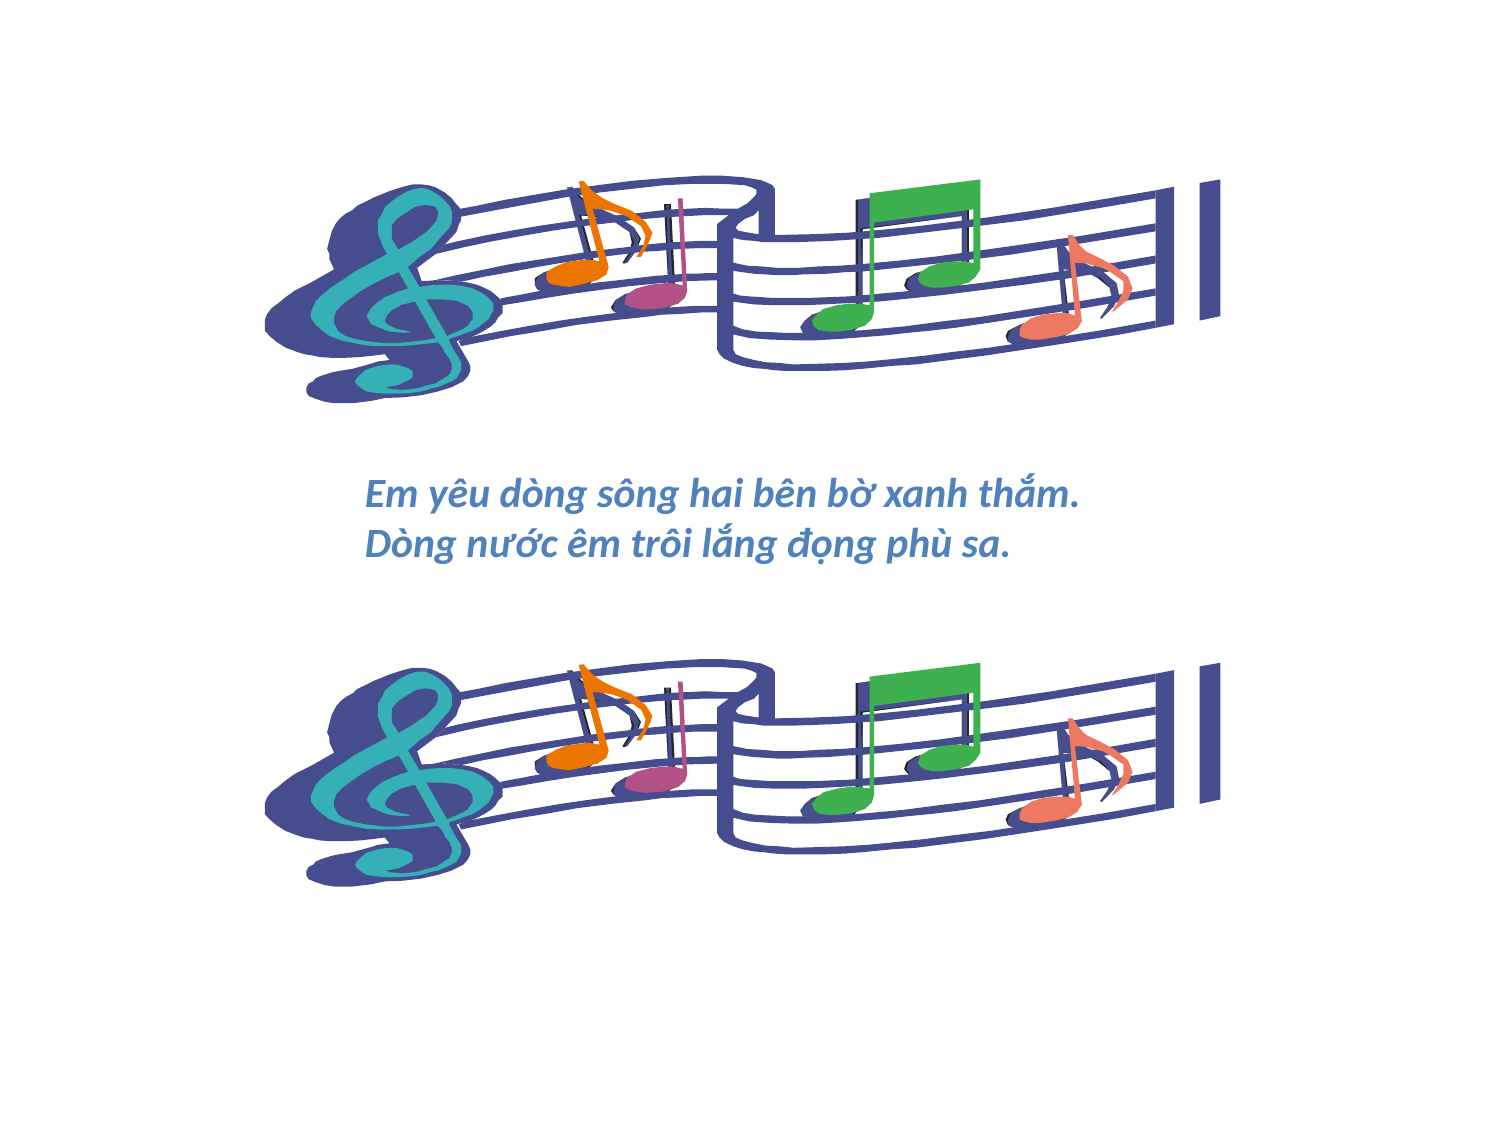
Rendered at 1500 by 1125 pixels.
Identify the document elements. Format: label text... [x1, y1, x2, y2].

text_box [262, 658, 1226, 888]
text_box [262, 174, 1226, 405]
text_box Em yêu dòng sông hai bên bờ xanh thắm. Dòng nước êm trôi lắng đọng phù sa. [349, 458, 1175, 574]
